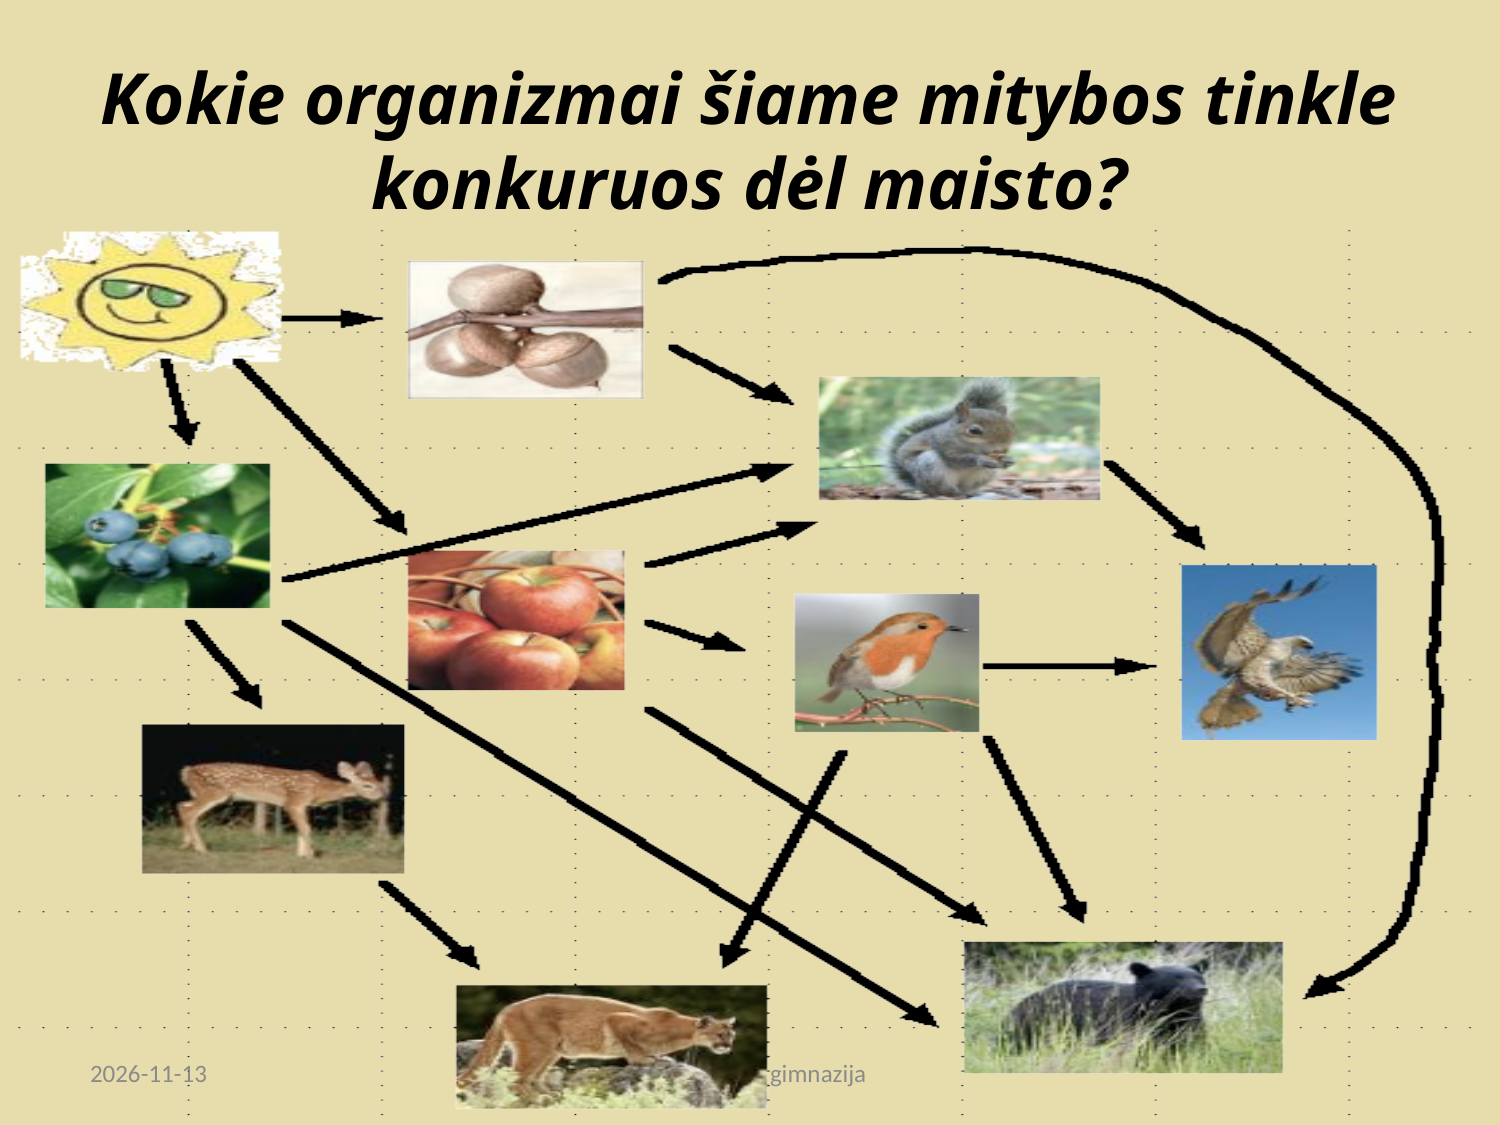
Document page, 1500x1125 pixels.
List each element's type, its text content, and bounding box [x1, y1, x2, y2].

title Kokie organizmai šiame mitybos tinkle konkuruos dėl maisto? [75, 45, 1425, 218]
picture [0, 219, 1483, 1125]
